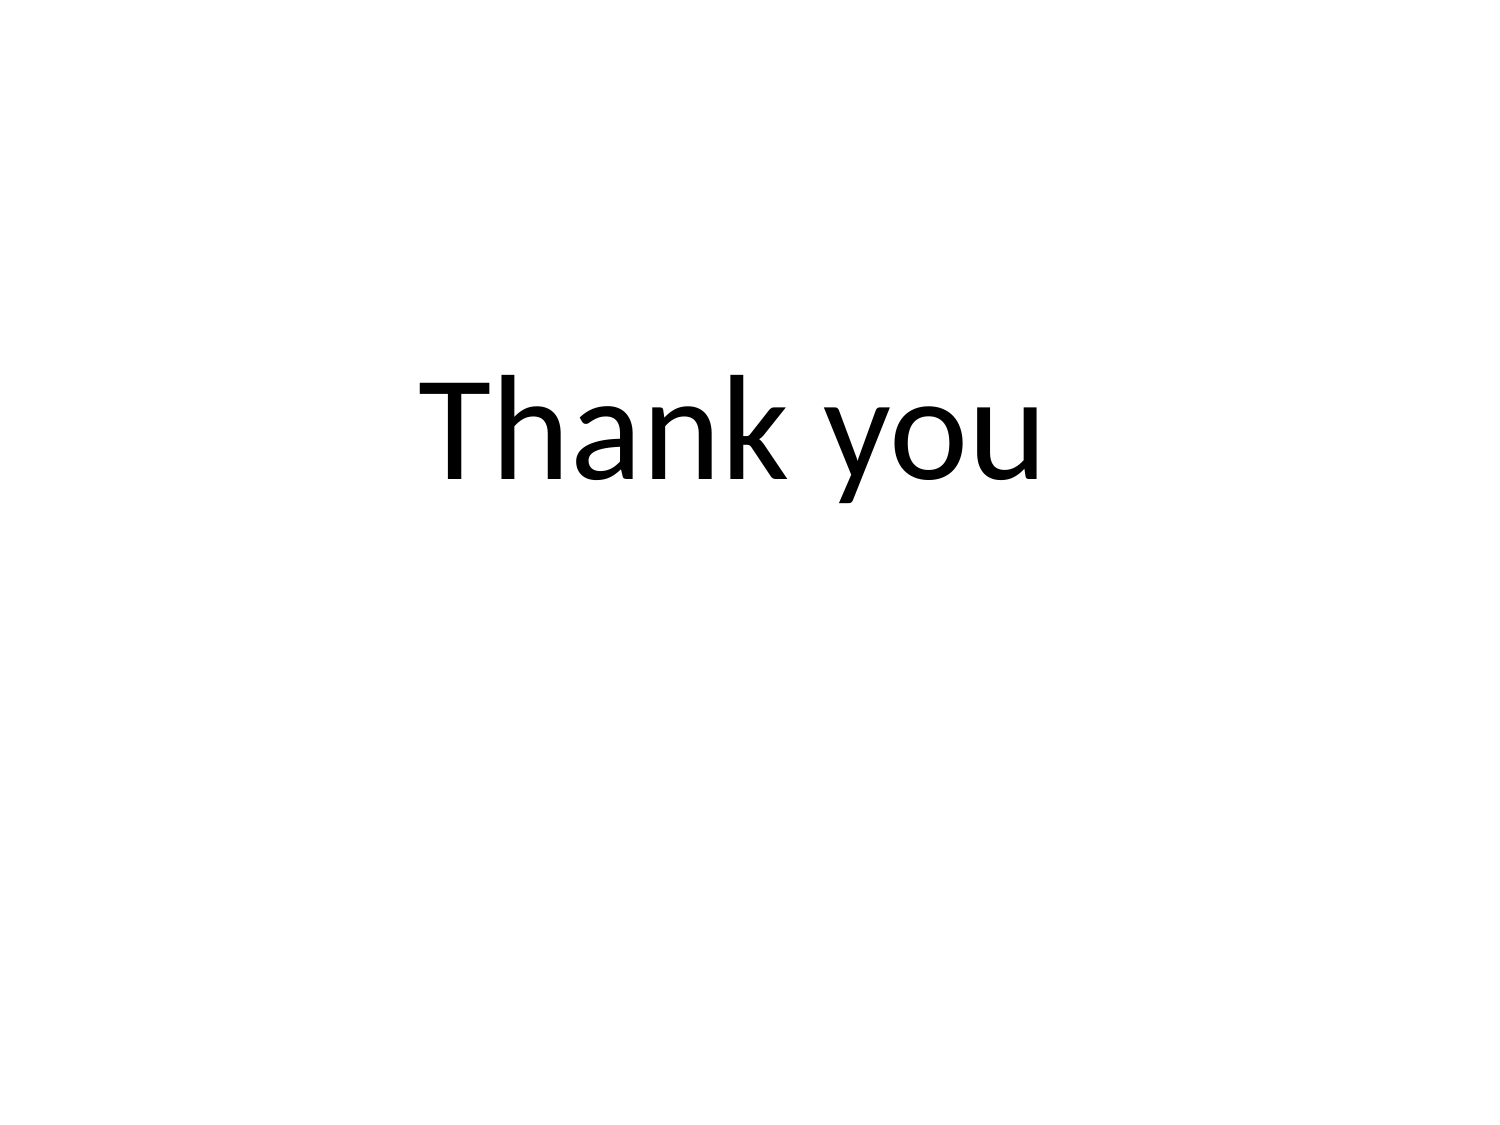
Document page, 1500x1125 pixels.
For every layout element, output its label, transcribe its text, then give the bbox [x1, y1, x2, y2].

list Thank you [75, 112, 1425, 1005]
